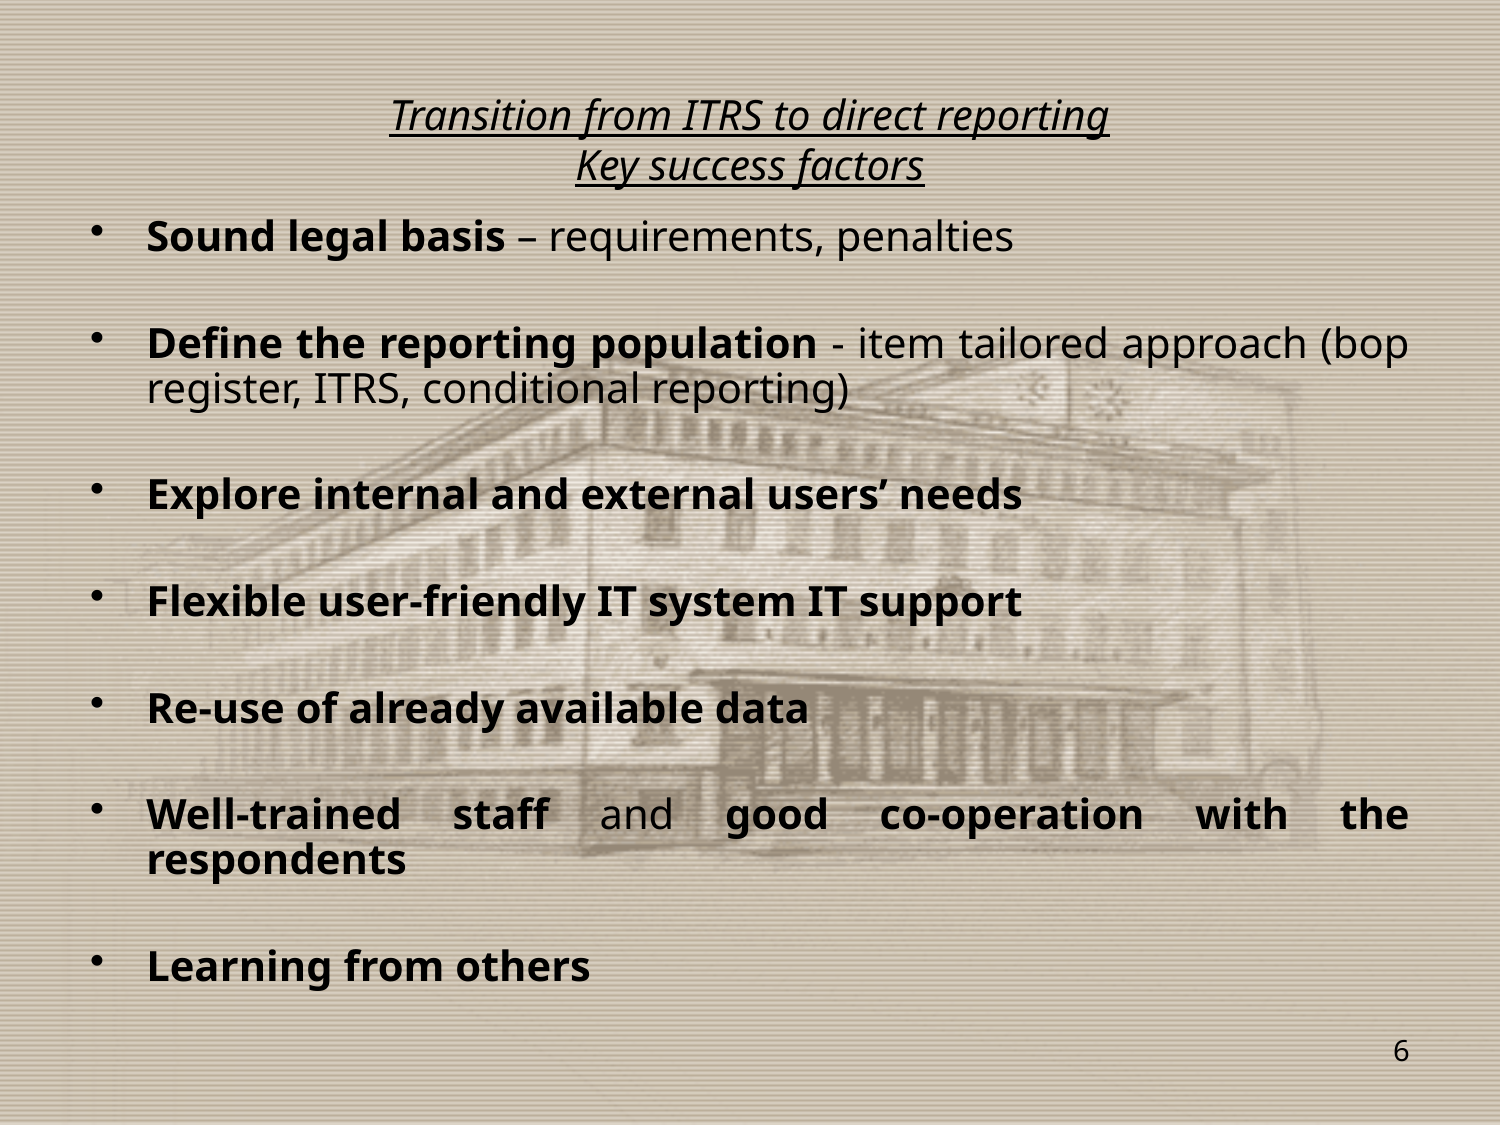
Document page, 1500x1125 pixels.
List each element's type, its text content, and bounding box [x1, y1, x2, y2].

picture [0, 0, 1500, 1125]
title Transition from ITRS to direct reporting Key success factors [74, 44, 1426, 207]
list Sound legal basis – requirements, penalties Define the reporting population - item tailored approach (bop register, ITRS, conditional reporting) Explore internal and external users’ needs Flexible user-friendly IT system IT support Re-use of already available data Well-trained staff and good co-operation with the respondents Learning from others [74, 207, 1426, 1036]
slide_number 6 [1074, 1036, 1426, 1103]
